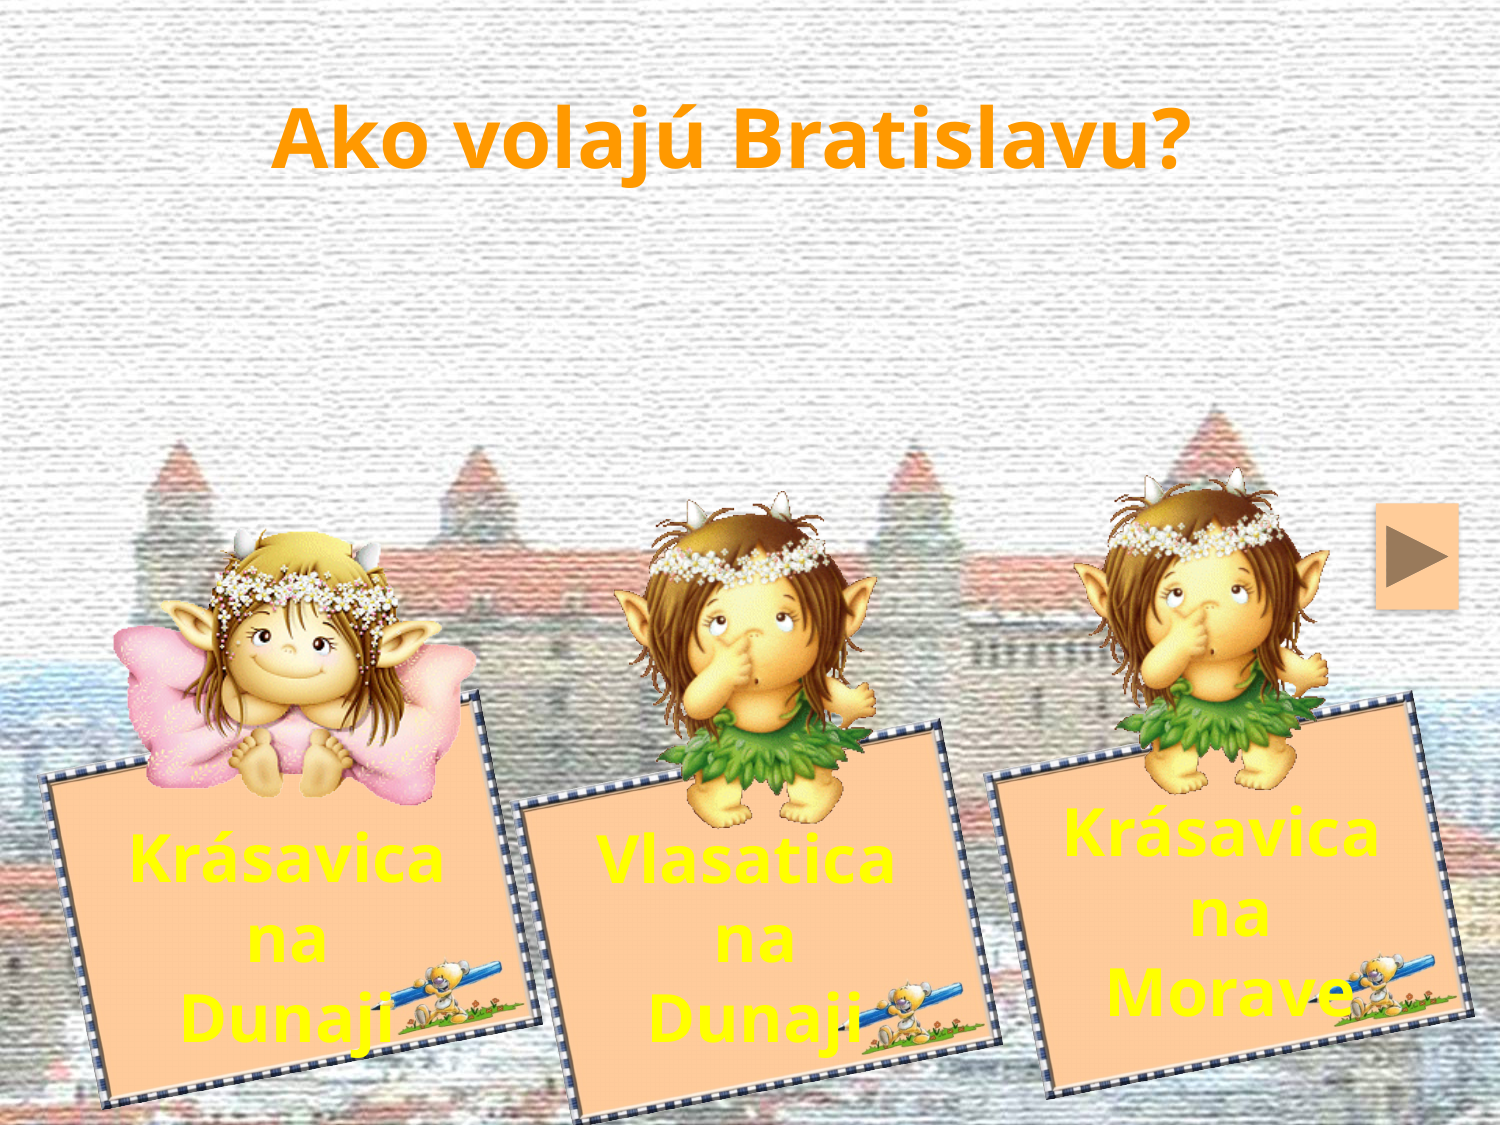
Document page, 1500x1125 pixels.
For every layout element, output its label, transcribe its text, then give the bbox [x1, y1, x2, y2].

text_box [64, 728, 514, 1071]
text_box Ako volajú Bratislavu? [256, 78, 1209, 194]
text_box [1375, 503, 1459, 610]
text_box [1009, 728, 1447, 1062]
picture [0, 0, 1500, 1125]
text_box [537, 756, 975, 1090]
